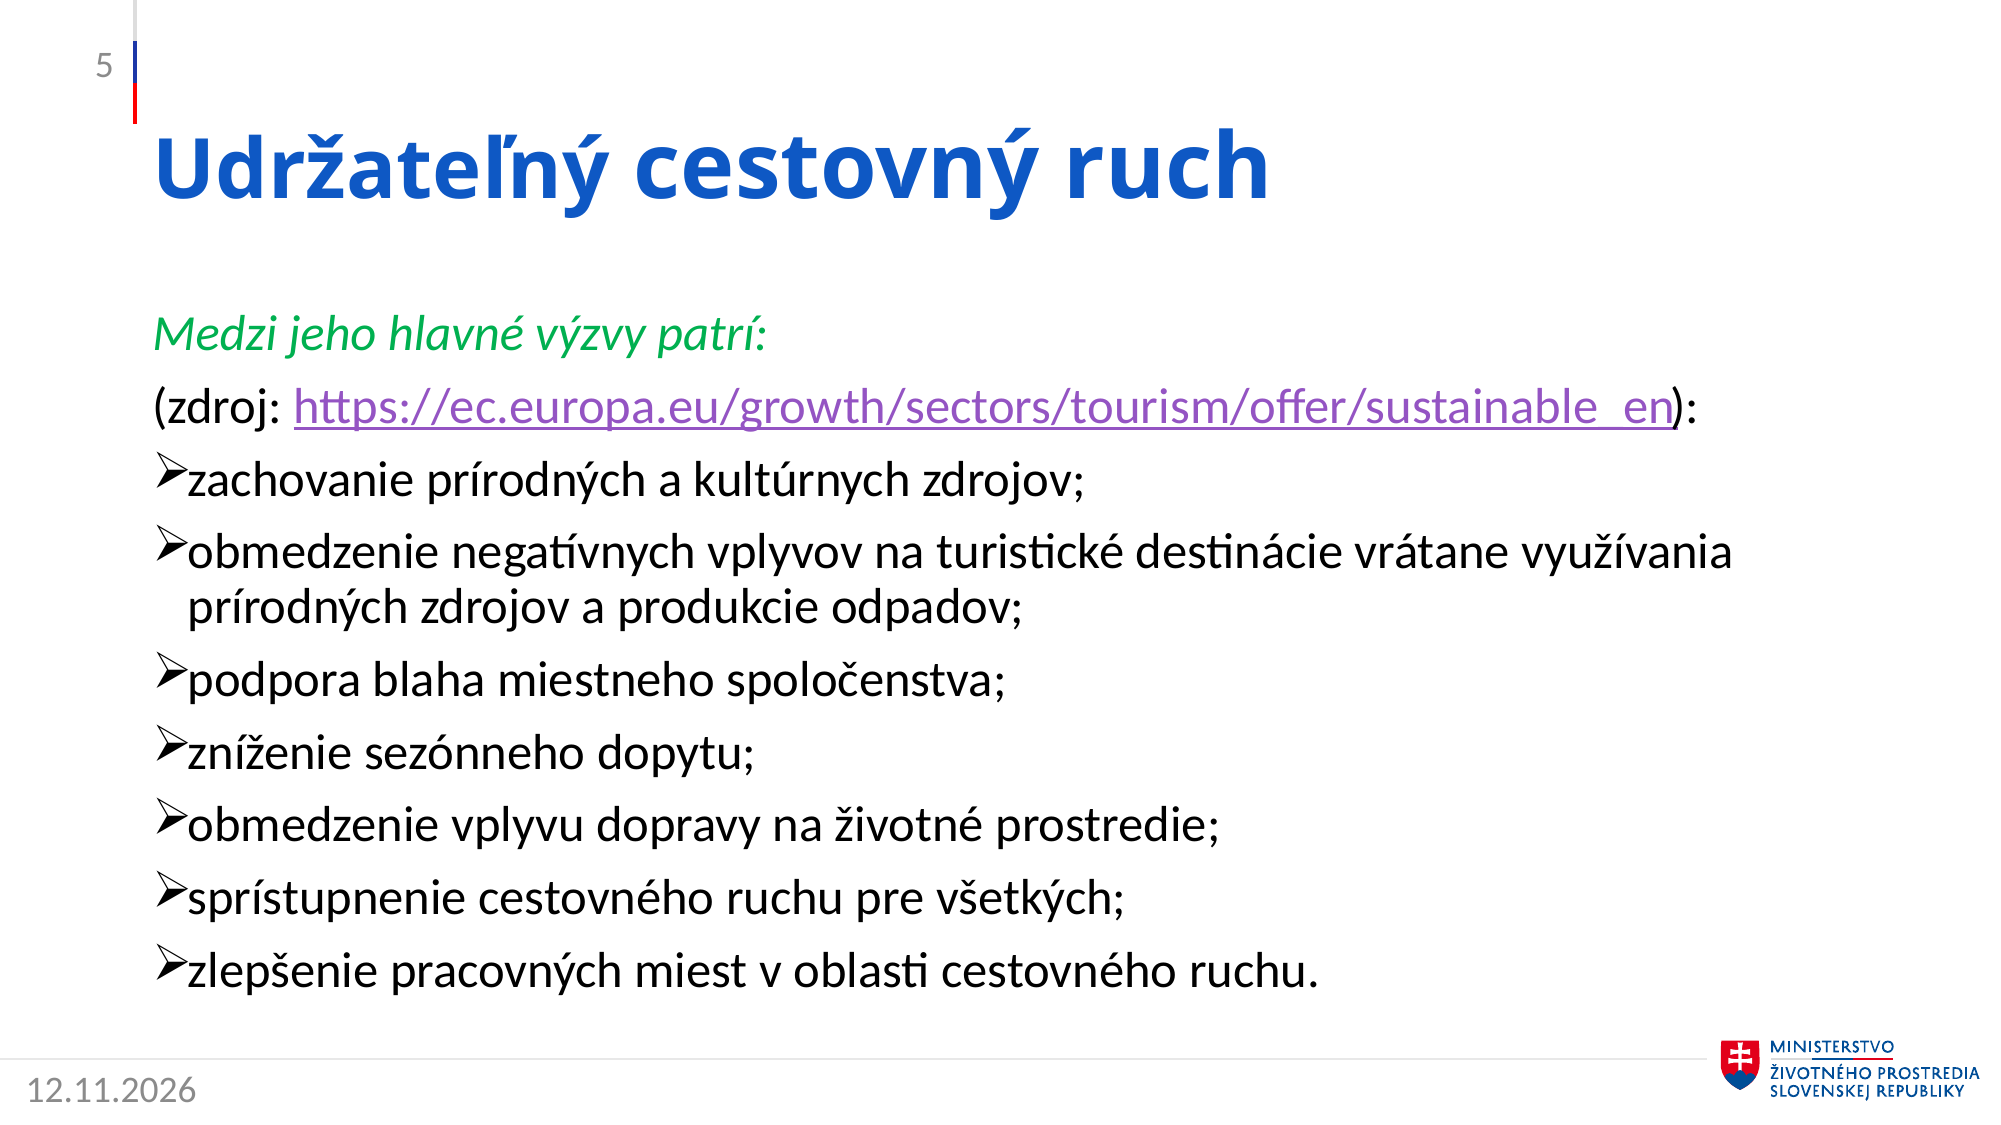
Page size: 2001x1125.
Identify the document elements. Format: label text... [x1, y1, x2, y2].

title Udržateľný cestovný ruch [137, 59, 1863, 278]
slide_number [10, 1058, 247, 1118]
list Medzi jeho hlavné výzvy patrí: (zdroj: https://ec.europa.eu/growth/sectors/tourism/offer/sustainable_en): zachovanie prírodných a kultúrnych zdrojov; obmedzenie negatívnych vplyvov na turistické destinácie vrátane využívania prírodných zdrojov a produkcie odpadov; podpora blaha miestneho spoločenstva; zníženie sezónneho dopytu; obmedzenie vplyvu dopravy na životné prostredie; sprístupnenie cestovného ruchu pre všetkých; zlepšenie pracovných miest v oblasti cestovného ruchu. [137, 299, 1863, 1014]
slide_number 5 [10, 32, 129, 92]
